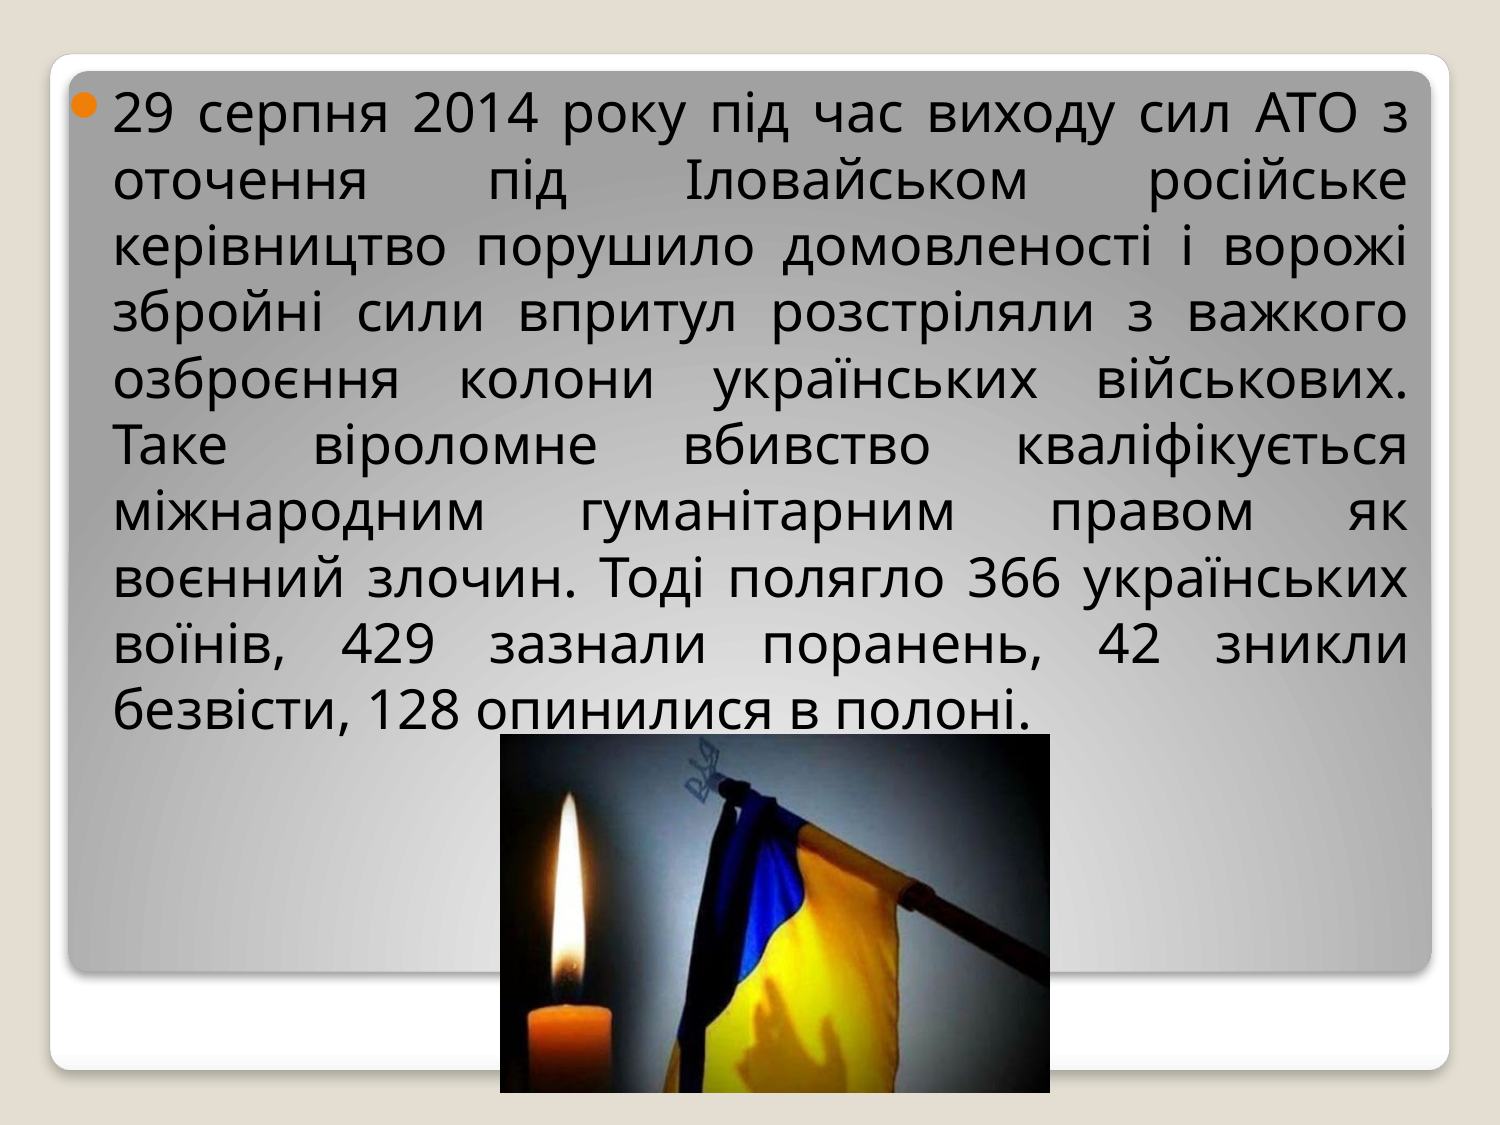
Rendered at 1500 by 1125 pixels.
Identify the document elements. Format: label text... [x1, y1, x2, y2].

list 29 серпня 2014 року під час виходу сил АТО з оточення під Іловайськом російське керівництво порушило домовленості і ворожі збройні сили впритул розстріляли з важкого озброєння колони українських військових. Таке віроломне вбивство кваліфікується міжнародним гуманітарним правом як воєнний злочин. Тоді полягло 366 українських воїнів, 429 зазнали поранень, 42 зникли безвісти, 128 опинилися в полоні. [37, 62, 1425, 750]
picture [499, 734, 1051, 1093]
